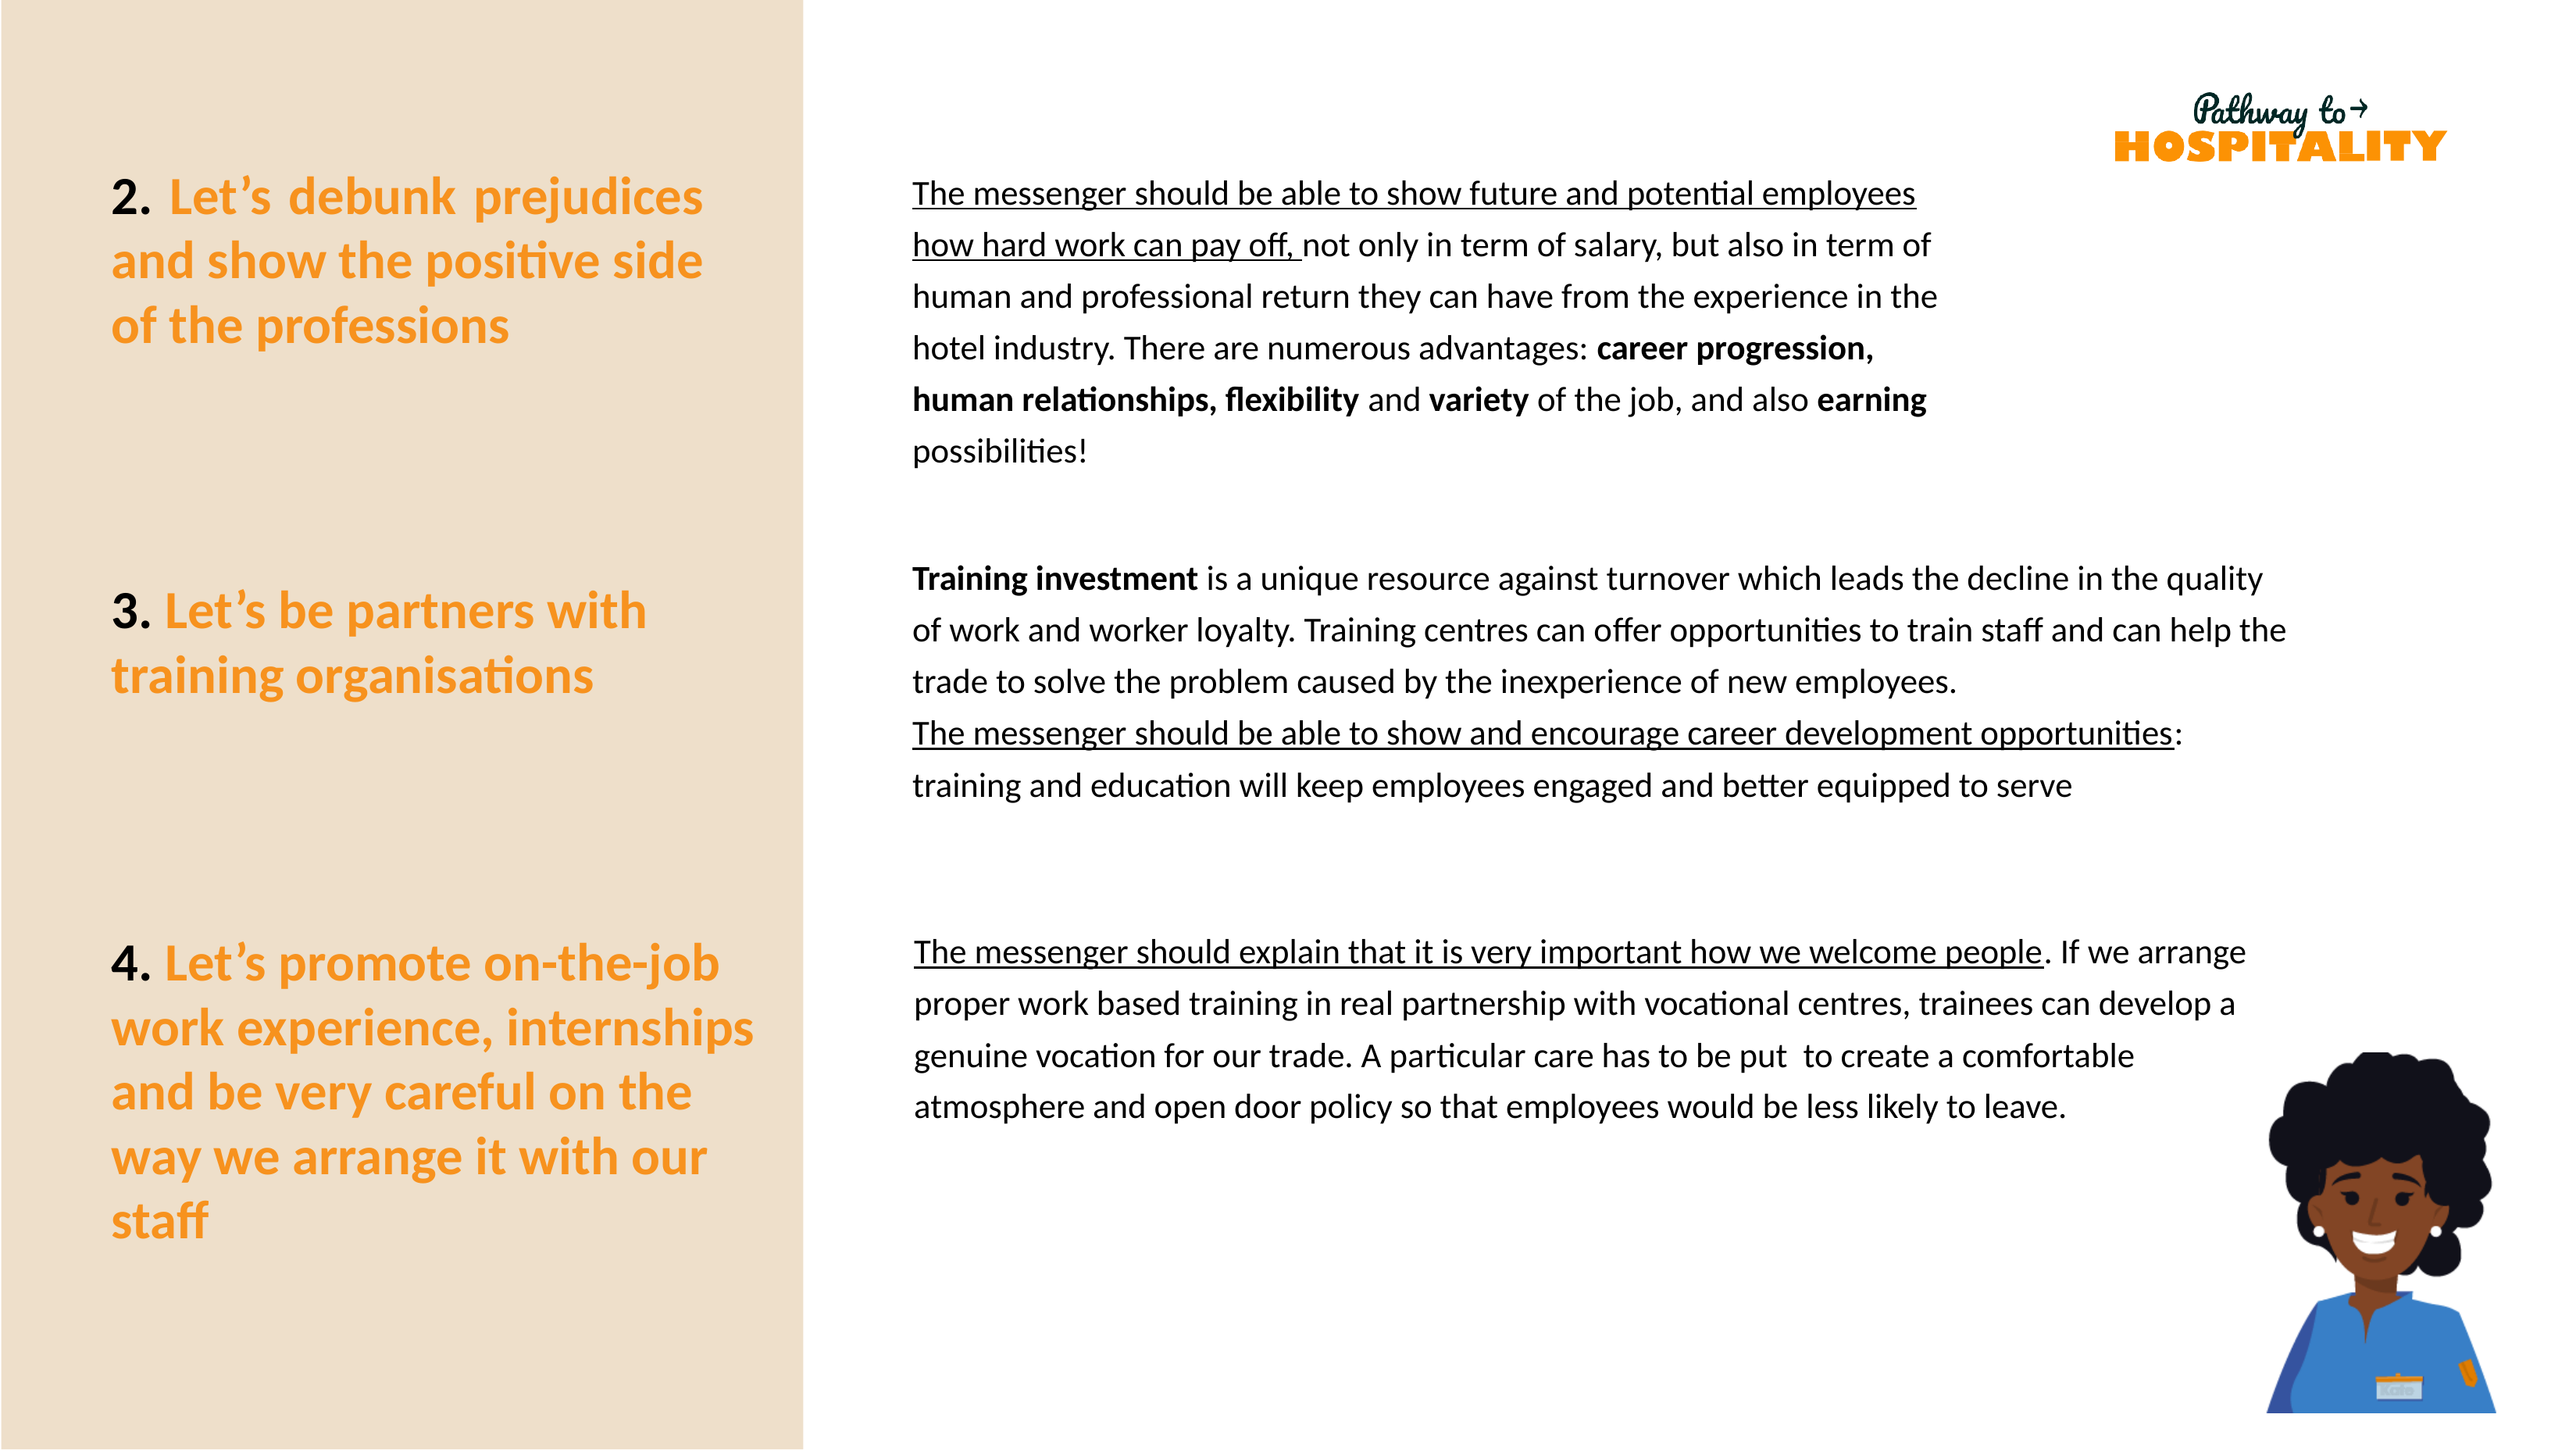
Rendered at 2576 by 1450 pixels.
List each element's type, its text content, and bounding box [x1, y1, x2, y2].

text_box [2115, 92, 2448, 162]
text_box Training investment is a unique resource against turnover which leads the decline in the quality of work and worker loyalty. Training centres can offer opportunities to train staff and can help the trade to solve the problem caused by the inexperience of new employees. The messenger should be able to show and encourage career development opportunities: training and education will keep employees engaged and better equipped to serve [911, 544, 2289, 804]
text_box [1, 0, 804, 1450]
text_box 4. Let’s promote on-the-job work experience, internships and be very careful on the way we arrange it with our staﬀ [109, 926, 757, 1250]
picture [2211, 1052, 2534, 1413]
text_box 3. Let’s be partners with training organisations [109, 573, 651, 704]
text_box The messenger should be able to show future and potential employees how hard work can pay off, not only in term of salary, but also in term of human and professional return they can have from the experience in the hotel industry. There are numerous advantages: career progression, human relationships, flexibility and variety of the job, and also earning possibilities! [911, 159, 1983, 470]
title 2. Let’s debunk prejudices and show the positive side of the professions [109, 159, 705, 403]
text_box The messenger should explain that it is very important how we welcome people. If we arrange proper work based training in real partnership with vocational centres, trainees can develop a genuine vocation for our trade. A particular care has to be put to create a comfortable atmosphere and open door policy so that employees would be less likely to leave. [912, 917, 2279, 1126]
